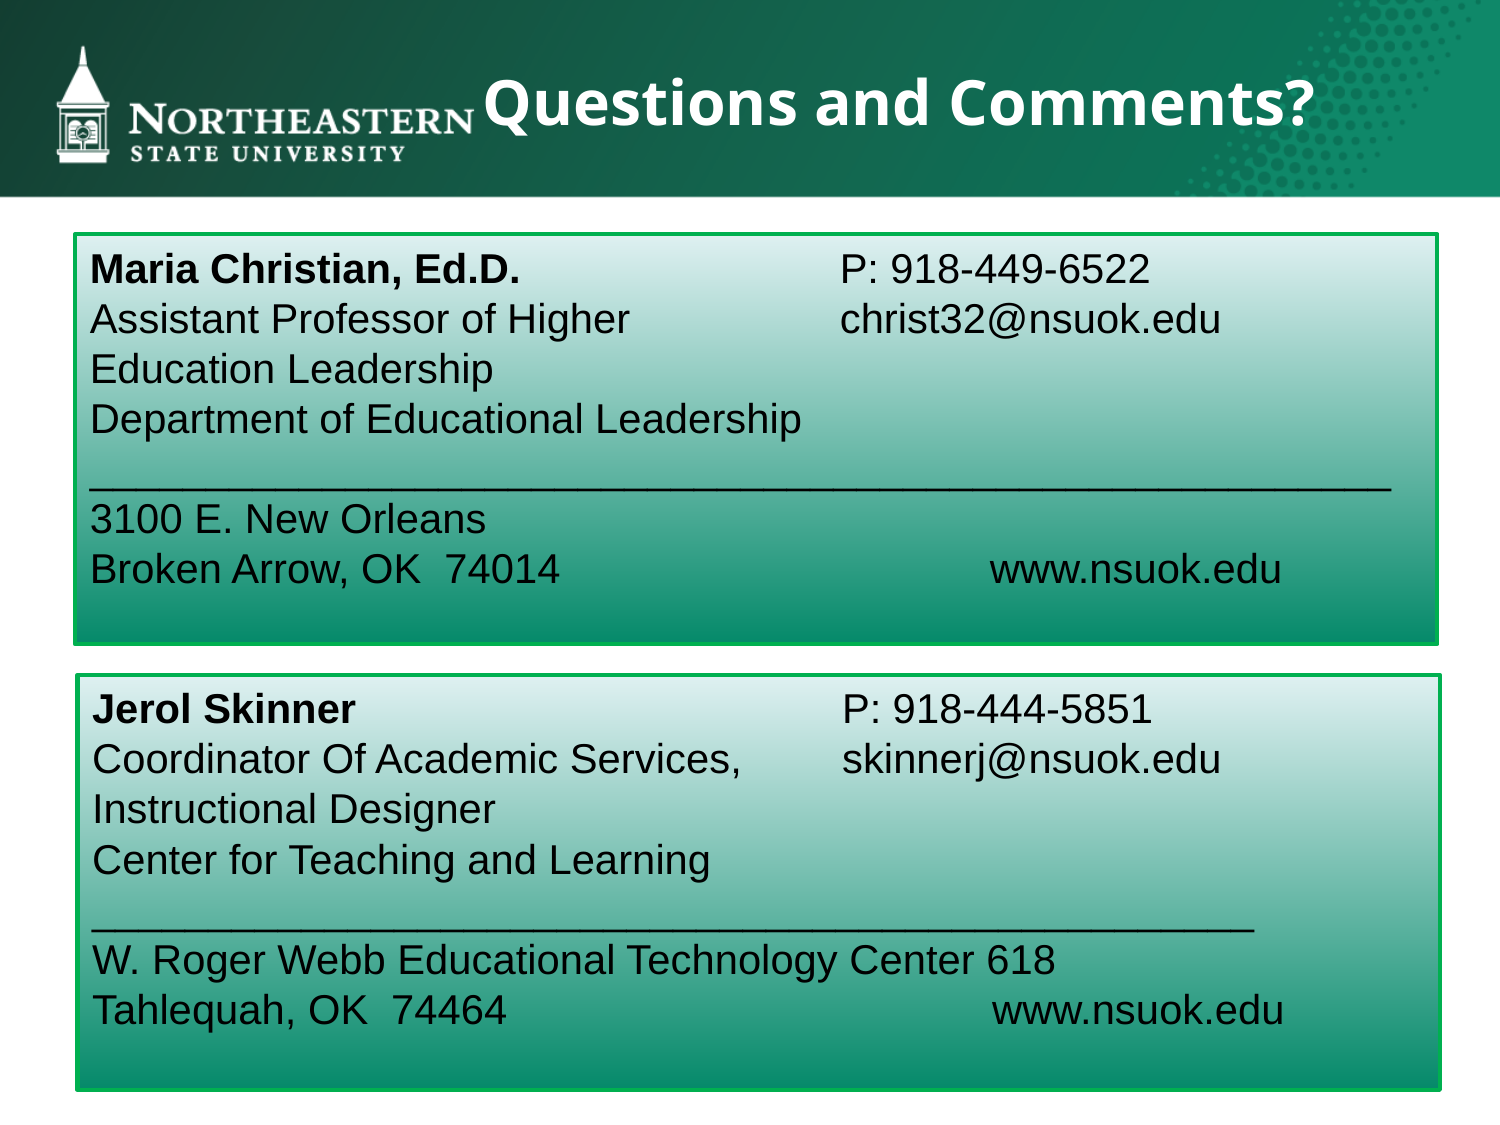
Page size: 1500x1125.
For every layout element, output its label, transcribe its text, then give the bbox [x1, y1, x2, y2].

text_box Jerol Skinner P: 918-444-5851 Coordinator Of Academic Services, skinnerj@nsuok.edu Instructional Designer Center for Teaching and Learning __________________________________________________ W. Roger Webb Educational Technology Center 618 Tahlequah, OK 74464 www.nsuok.edu [77, 674, 1440, 1090]
picture [0, 0, 1500, 1125]
text_box Maria Christian, Ed.D. P: 918-449-6522 Assistant Professor of Higher christ32@nsuok.edu Education Leadership Department of Educational Leadership ________________________________________________________ 3100 E. New Orleans Broken Arrow, OK 74014 www.nsuok.edu [74, 234, 1438, 645]
title Questions and Comments? [467, 37, 1500, 163]
